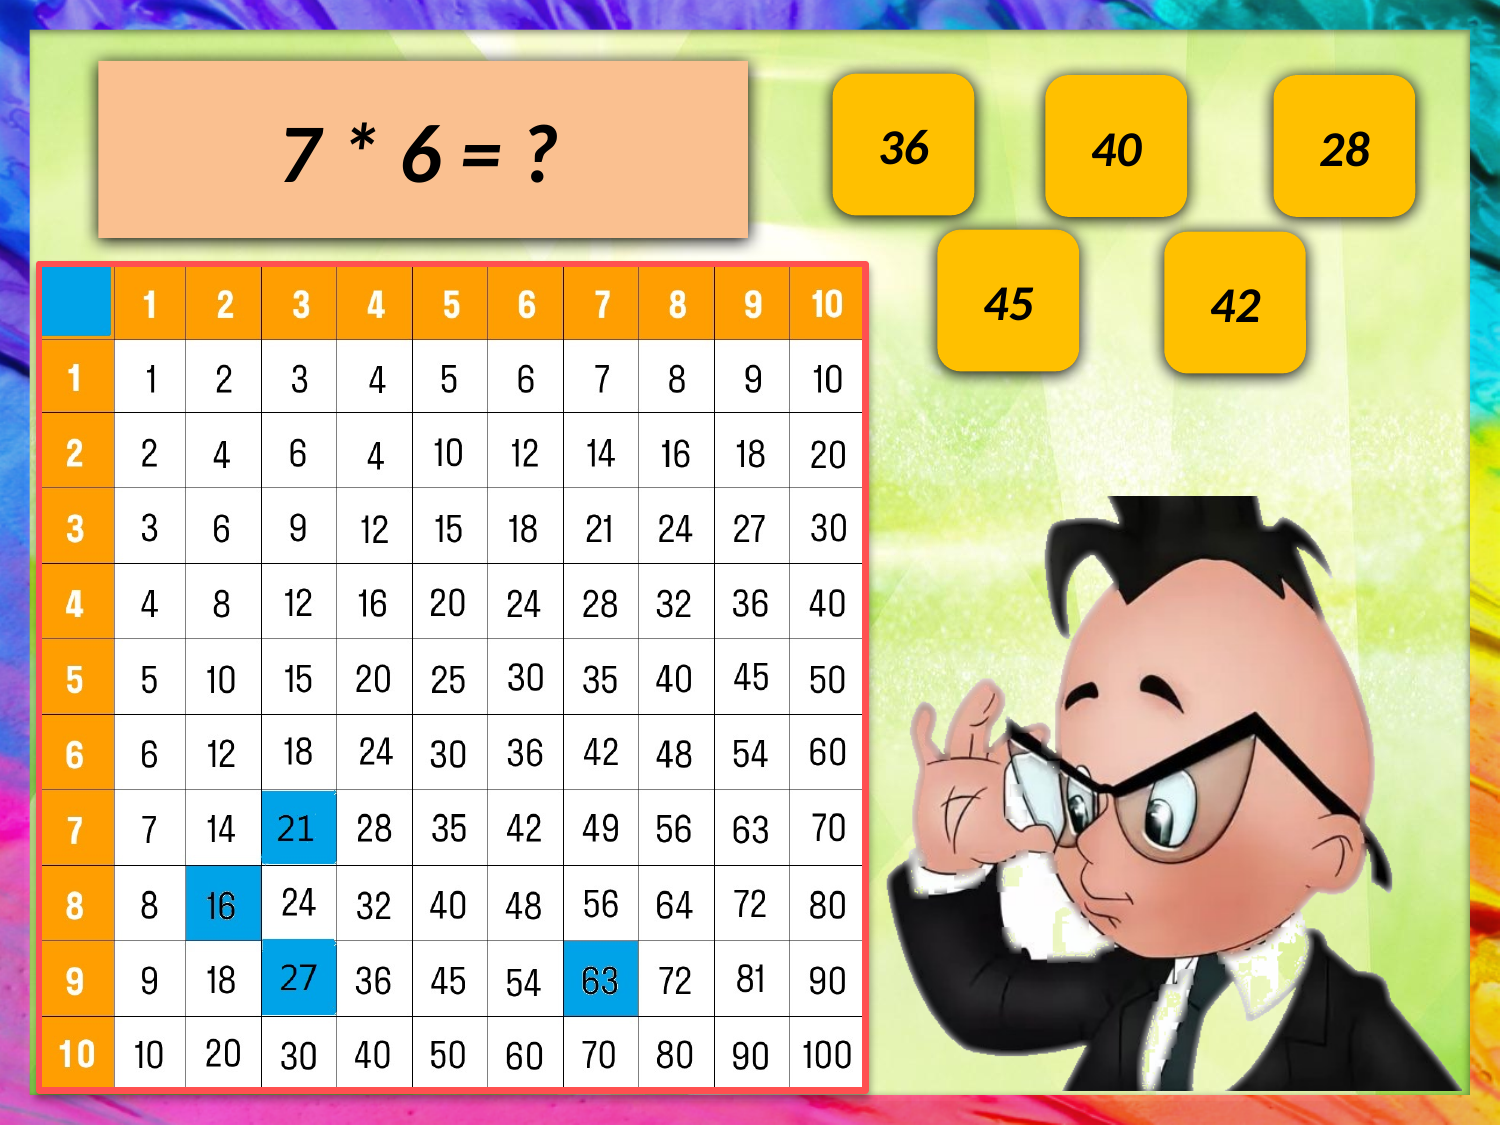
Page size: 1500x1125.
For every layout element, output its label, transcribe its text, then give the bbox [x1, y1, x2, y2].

text_box 36 [830, 71, 977, 218]
text_box [0, 0, 1500, 1125]
text_box 40 [1043, 73, 1190, 219]
text_box 42 [1162, 229, 1308, 376]
text_box 28 [1271, 73, 1418, 219]
text_box 45 [935, 227, 1082, 374]
picture [32, 32, 1468, 1093]
text_box 7 * 6 = ? [96, 59, 750, 240]
text_box [37, 262, 868, 1092]
